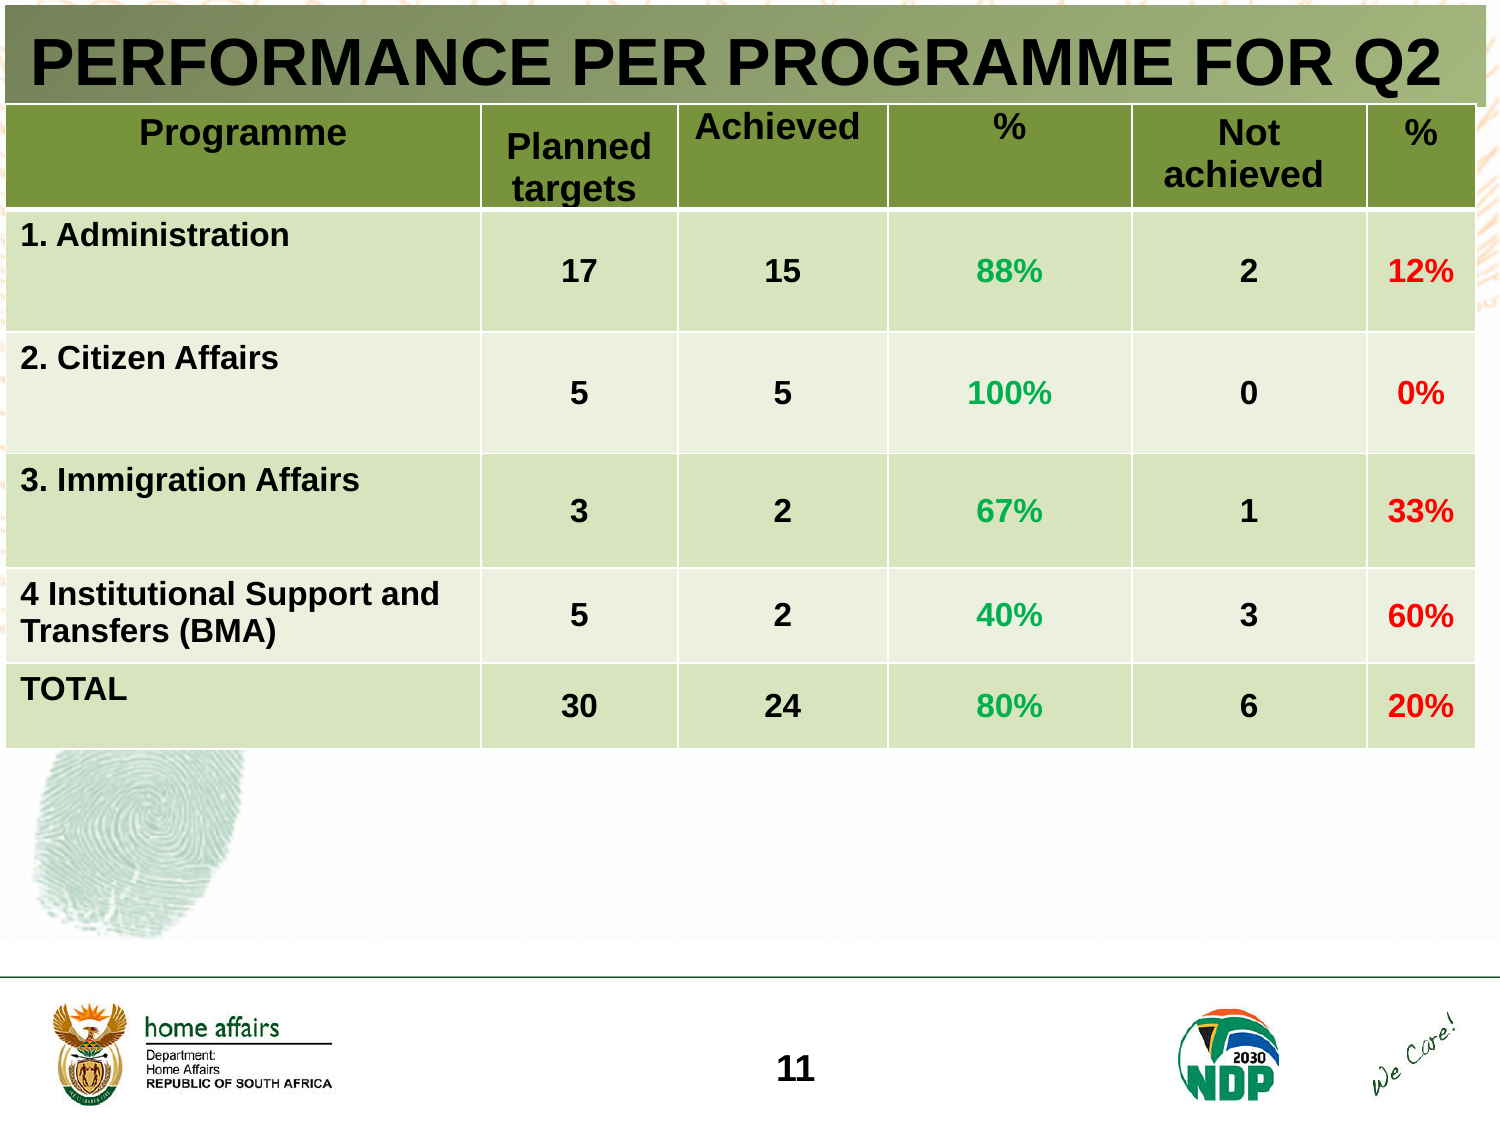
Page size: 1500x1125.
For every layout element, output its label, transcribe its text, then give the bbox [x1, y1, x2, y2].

table_cell 88% [889, 212, 1131, 331]
table_cell 5 [482, 569, 677, 662]
slide_number 11 [761, 1036, 872, 1096]
table_cell 5 [482, 333, 677, 453]
table_cell 1. Administration [6, 212, 480, 331]
table_cell 6 [1133, 664, 1366, 748]
table_cell 30 [482, 664, 677, 748]
table_cell 2. Citizen Affairs [6, 333, 480, 453]
table_cell 2 [679, 569, 887, 662]
table_cell 3 [482, 454, 677, 567]
table_cell 0% [1368, 333, 1475, 453]
table_cell 33% [1368, 454, 1475, 567]
table_header Planned targets [482, 105, 677, 207]
table_cell 67% [889, 454, 1131, 567]
table_cell 1 [1133, 454, 1366, 567]
table_header Programme [6, 105, 480, 207]
table_cell 0 [1133, 333, 1366, 453]
table_cell 2 [1133, 212, 1366, 331]
table_cell 40% [889, 569, 1131, 662]
table_cell 12% [1368, 212, 1475, 331]
table_cell 17 [482, 212, 677, 331]
table_cell 2 [679, 454, 887, 567]
table_cell 5 [679, 333, 887, 453]
table_cell 3. Immigration Affairs [6, 454, 480, 567]
table_cell 20% [1368, 664, 1475, 748]
table_cell 100% [889, 333, 1131, 453]
table_header % [1368, 105, 1475, 207]
table_cell 15 [679, 212, 887, 331]
table_cell 3 [1133, 569, 1366, 662]
text_box PERFORMANCE PER PROGRAMME FOR Q2 [5, 5, 1487, 107]
table_cell 80% [889, 664, 1131, 748]
picture [0, 0, 1500, 1125]
table_cell 24 [679, 664, 887, 748]
table_header % [889, 105, 1131, 207]
table_header Not achieved [1133, 105, 1366, 207]
table_cell TOTAL [6, 664, 480, 748]
table_header Achieved [679, 105, 887, 207]
table_cell 60% [1368, 569, 1475, 662]
table_cell 4 Institutional Support and Transfers (BMA) [6, 569, 480, 662]
